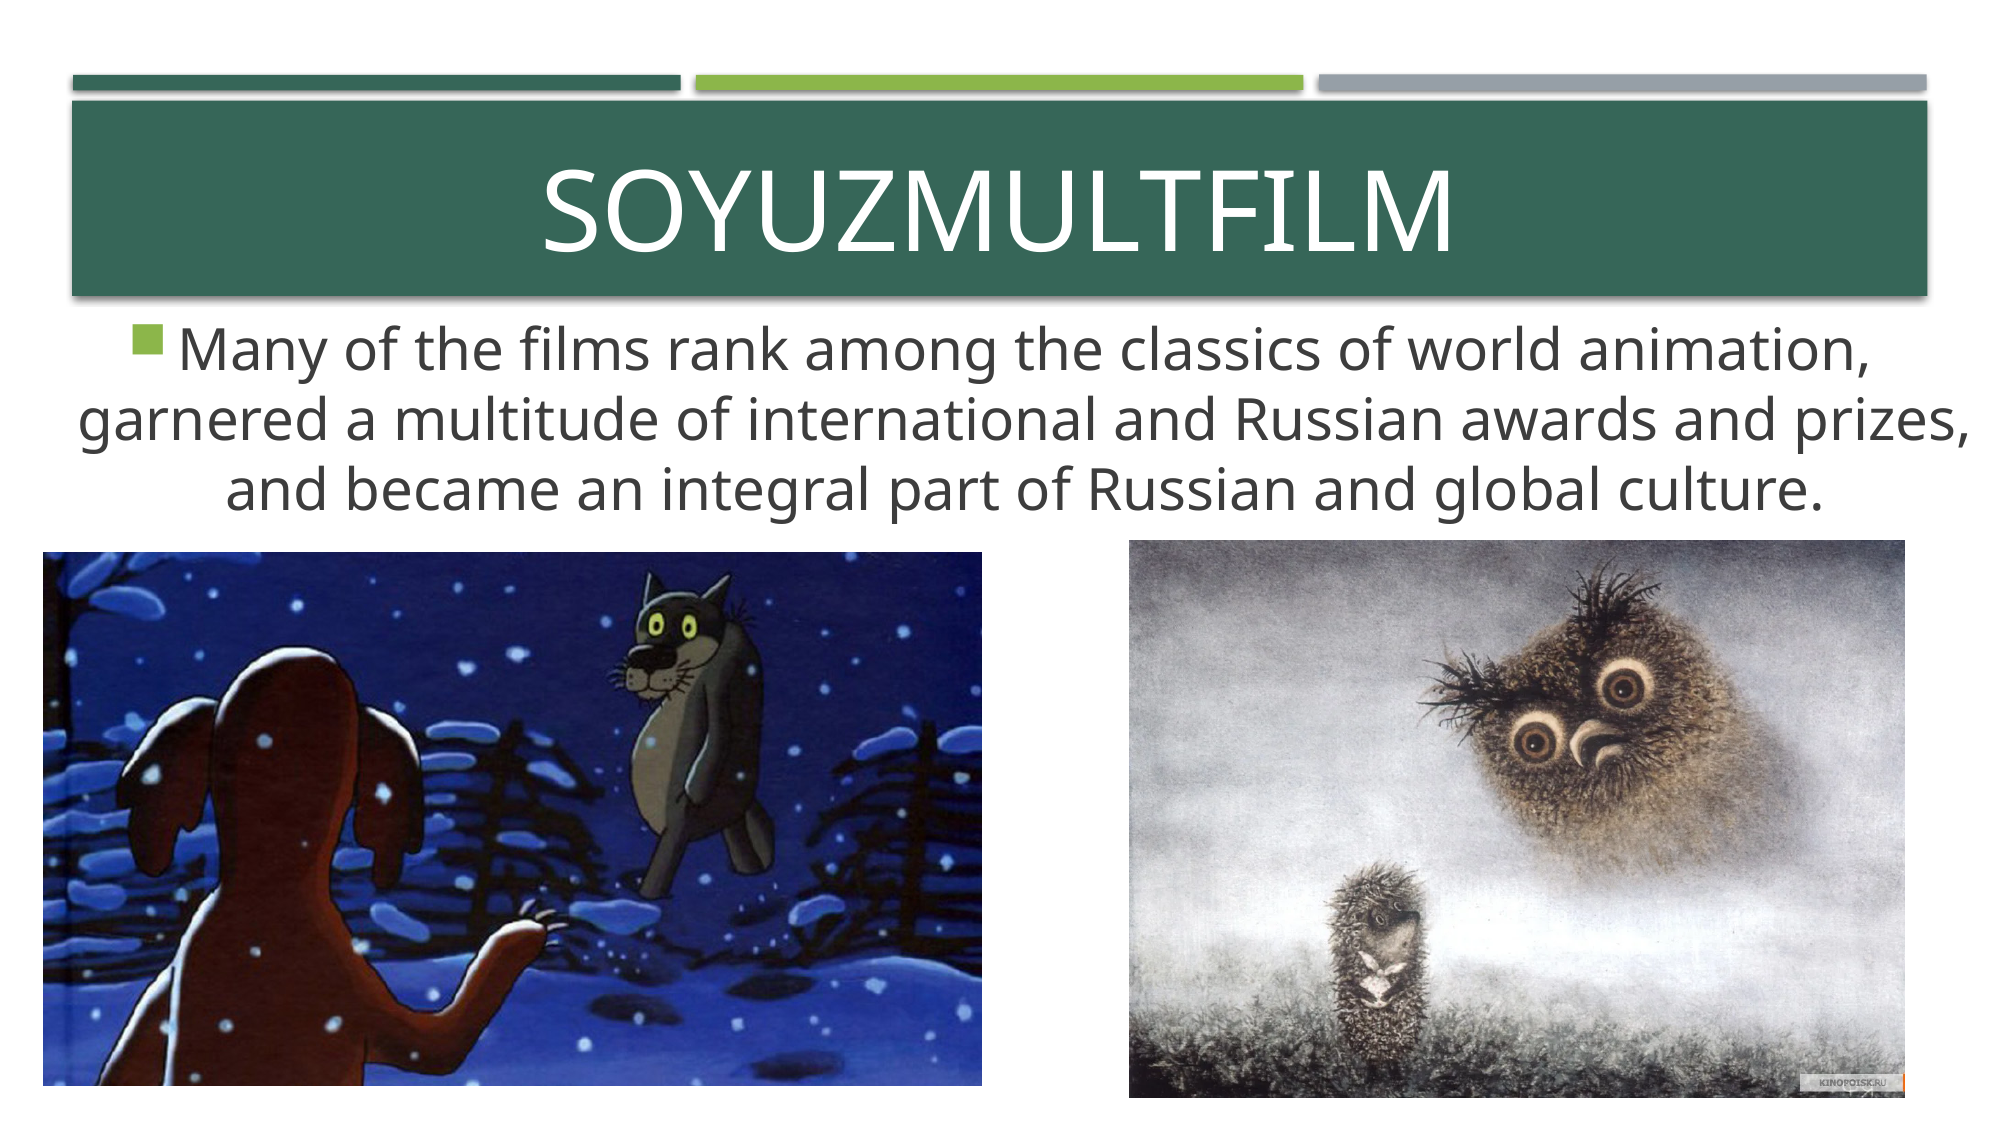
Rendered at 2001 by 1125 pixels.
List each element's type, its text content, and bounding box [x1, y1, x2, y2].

list Many of the films rank among the classics of world animation, garnered a multitude of international and Russian awards and prizes, and became an integral part of Russian and global culture. [0, 281, 2000, 553]
picture [1128, 540, 1906, 1098]
picture [43, 551, 983, 1086]
title SOYUZMULTFILM [95, 115, 1905, 281]
